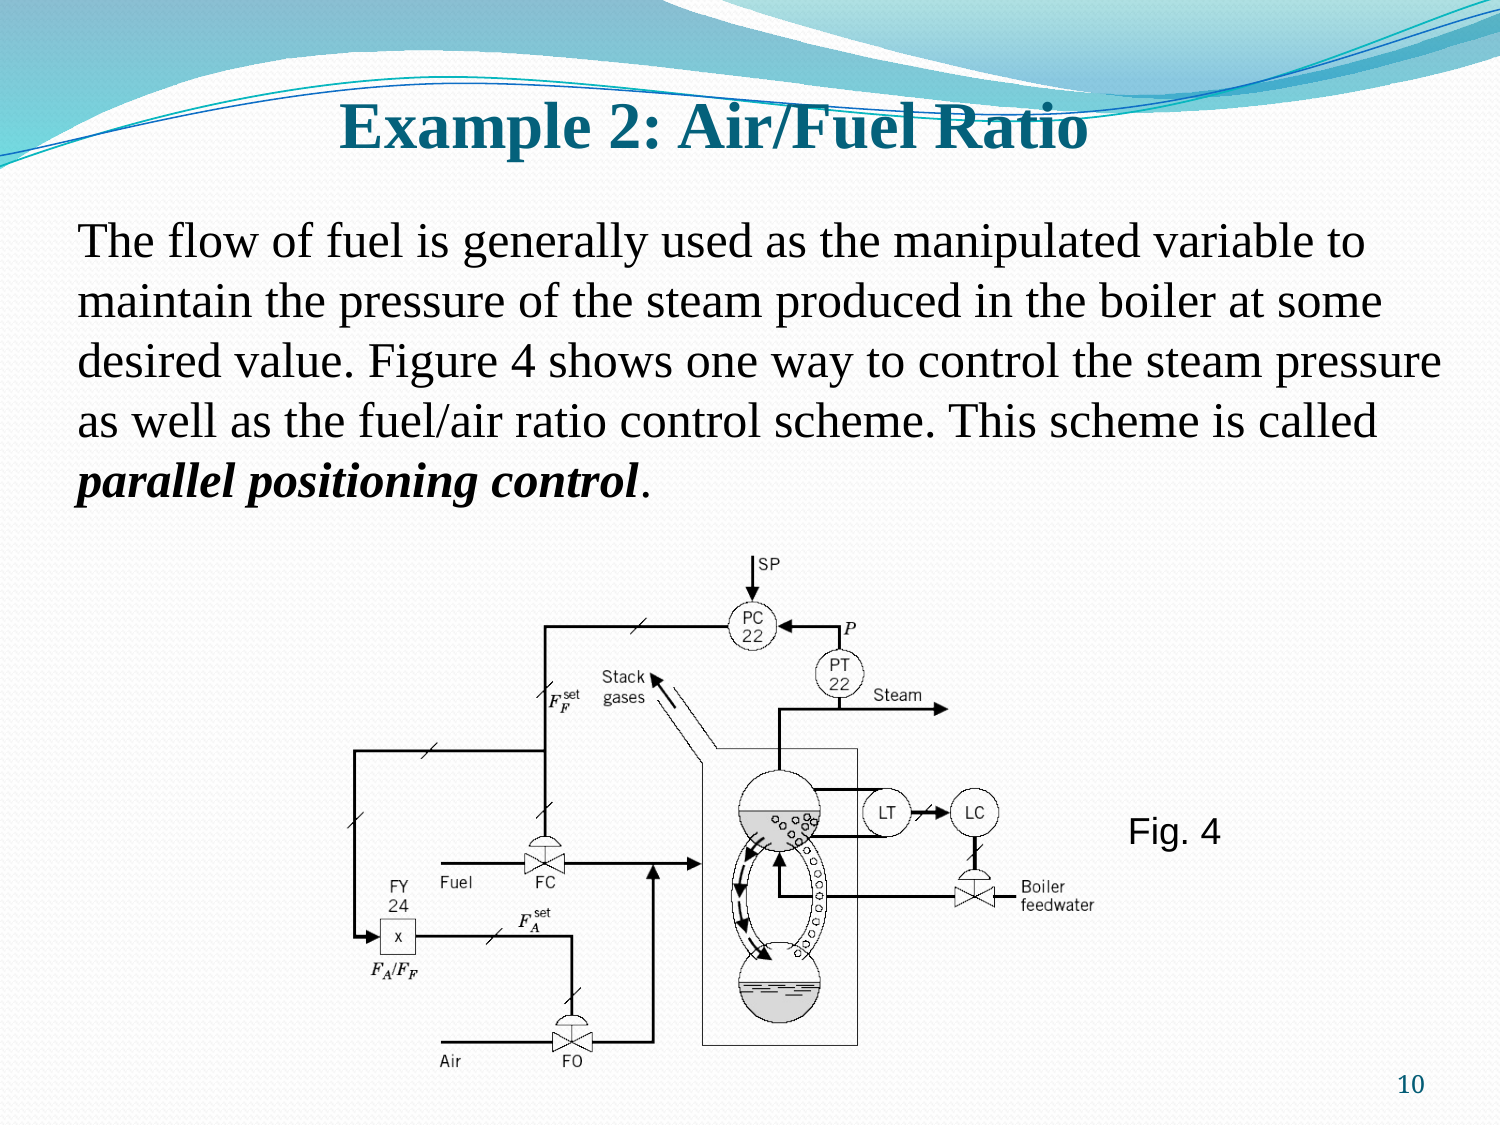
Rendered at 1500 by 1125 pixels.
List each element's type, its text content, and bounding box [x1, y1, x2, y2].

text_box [337, 548, 1238, 1075]
text_box The flow of fuel is generally used as the manipulated variable to maintain the pressure of the steam produced in the boiler at some desired value. Figure 4 shows one way to control the steam pressure as well as the fuel/air ratio control scheme. This scheme is called parallel positioning control. [62, 199, 1463, 515]
slide_number 10 [1299, 1042, 1425, 1103]
text_box Example 2: Air/Fuel Ratio [324, 74, 1188, 170]
